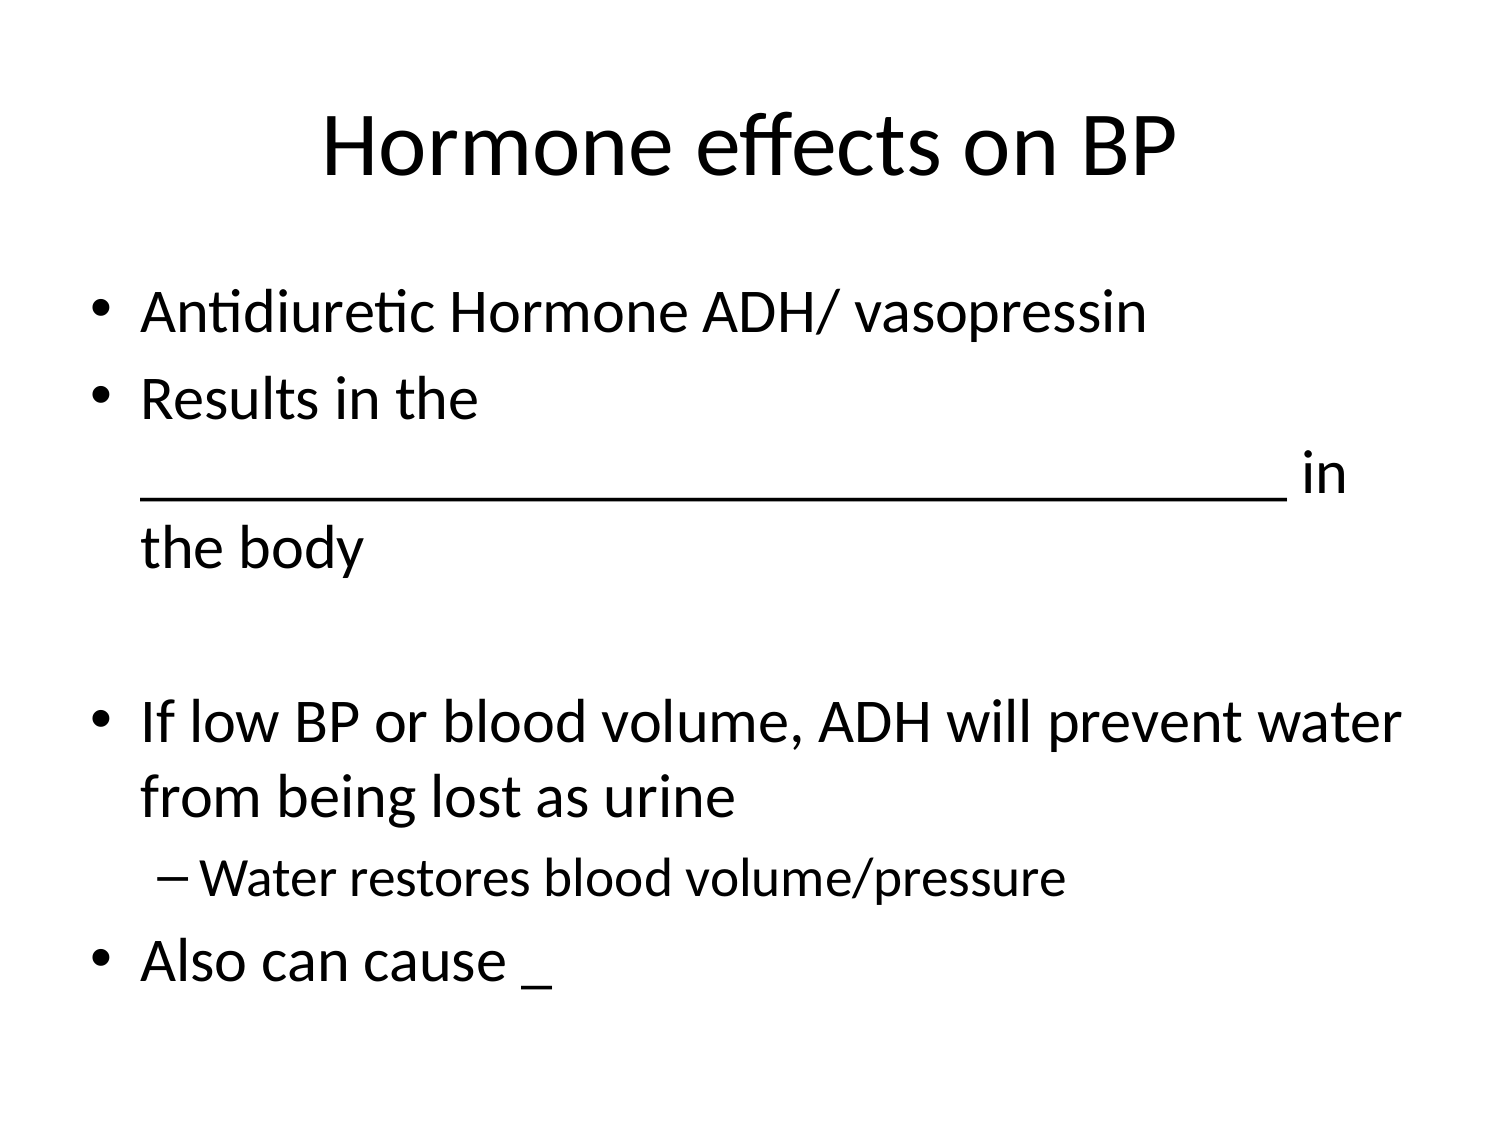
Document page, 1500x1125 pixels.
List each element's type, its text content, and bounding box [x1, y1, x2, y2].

list Antidiuretic Hormone ADH/ vasopressin Results in the _____________________________________ in the body If low BP or blood volume, ADH will prevent water from being lost as urine Water restores blood volume/pressure Also can cause _ [75, 262, 1425, 1005]
title Hormone effects on BP [75, 45, 1425, 233]
